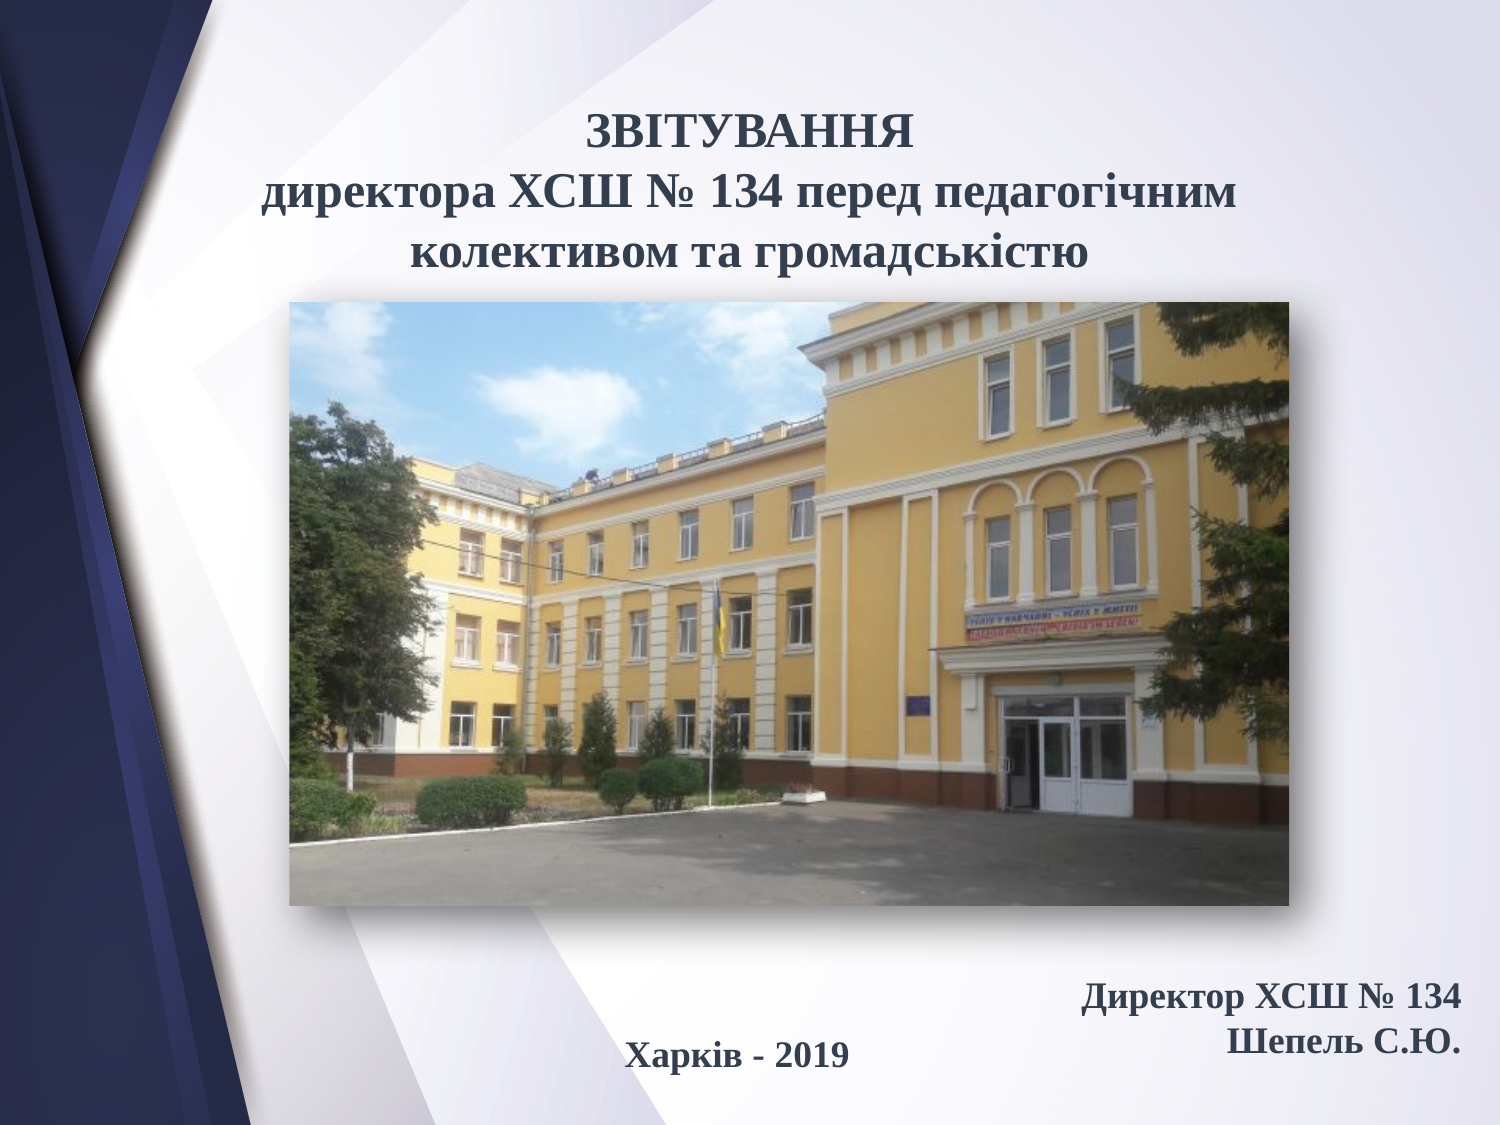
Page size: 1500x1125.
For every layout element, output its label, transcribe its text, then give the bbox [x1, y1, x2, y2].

text_box ЗВІТУВАННЯ директора ХСШ № 134 перед педагогічним колективом та громадськістю [218, 89, 1282, 485]
text_box Харків - 2019 [609, 1023, 865, 1083]
picture [0, 0, 1500, 1125]
text_box Директор ХСШ № 134 Шепель С.Ю. [1045, 964, 1477, 1069]
